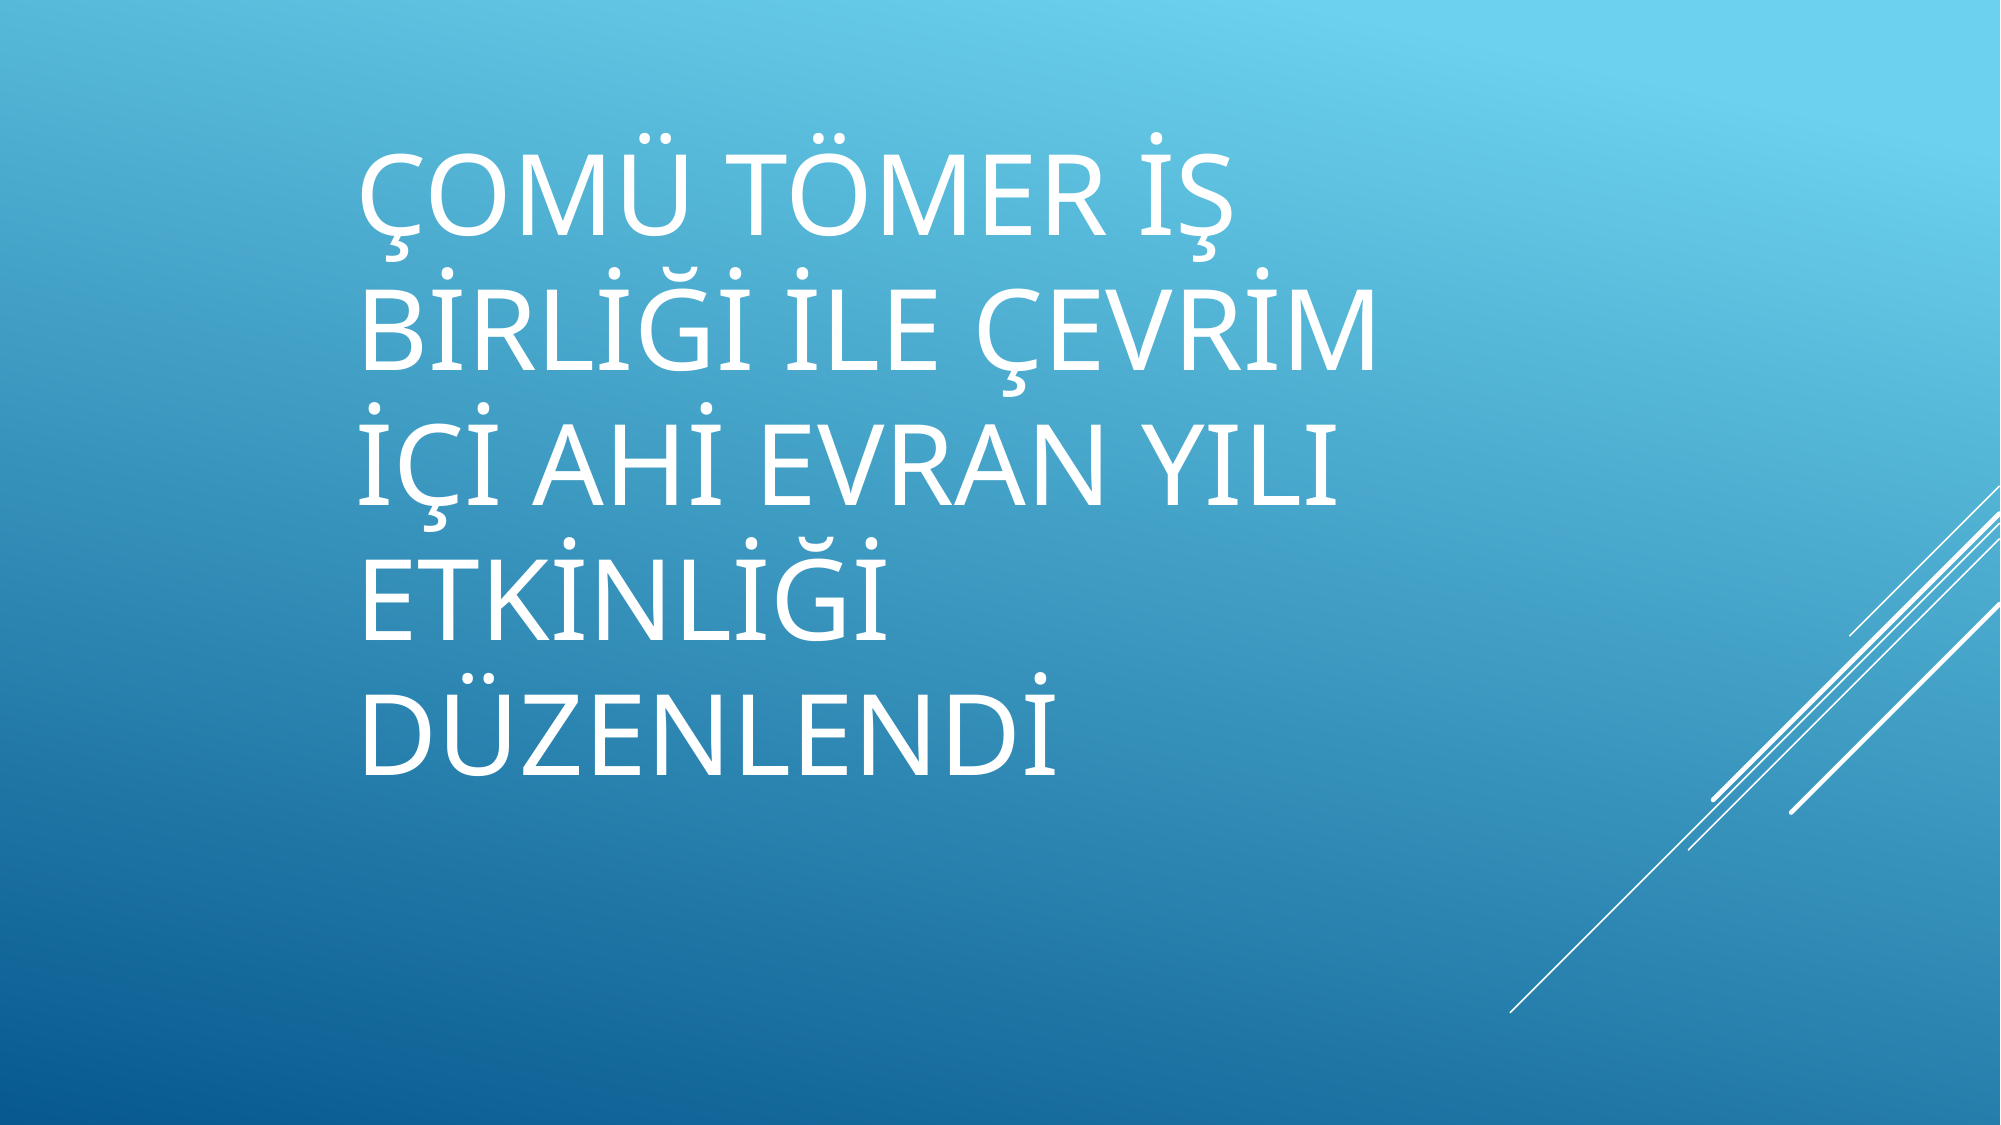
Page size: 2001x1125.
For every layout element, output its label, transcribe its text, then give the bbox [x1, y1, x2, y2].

text_box ÇOMÜ TÖMER İŞ BİRLİĞİ İLE ÇEVRİM İÇİ AHİ EVRAN YILI ETKİNLİĞİ DÜZENLENDİ [340, 115, 1500, 806]
